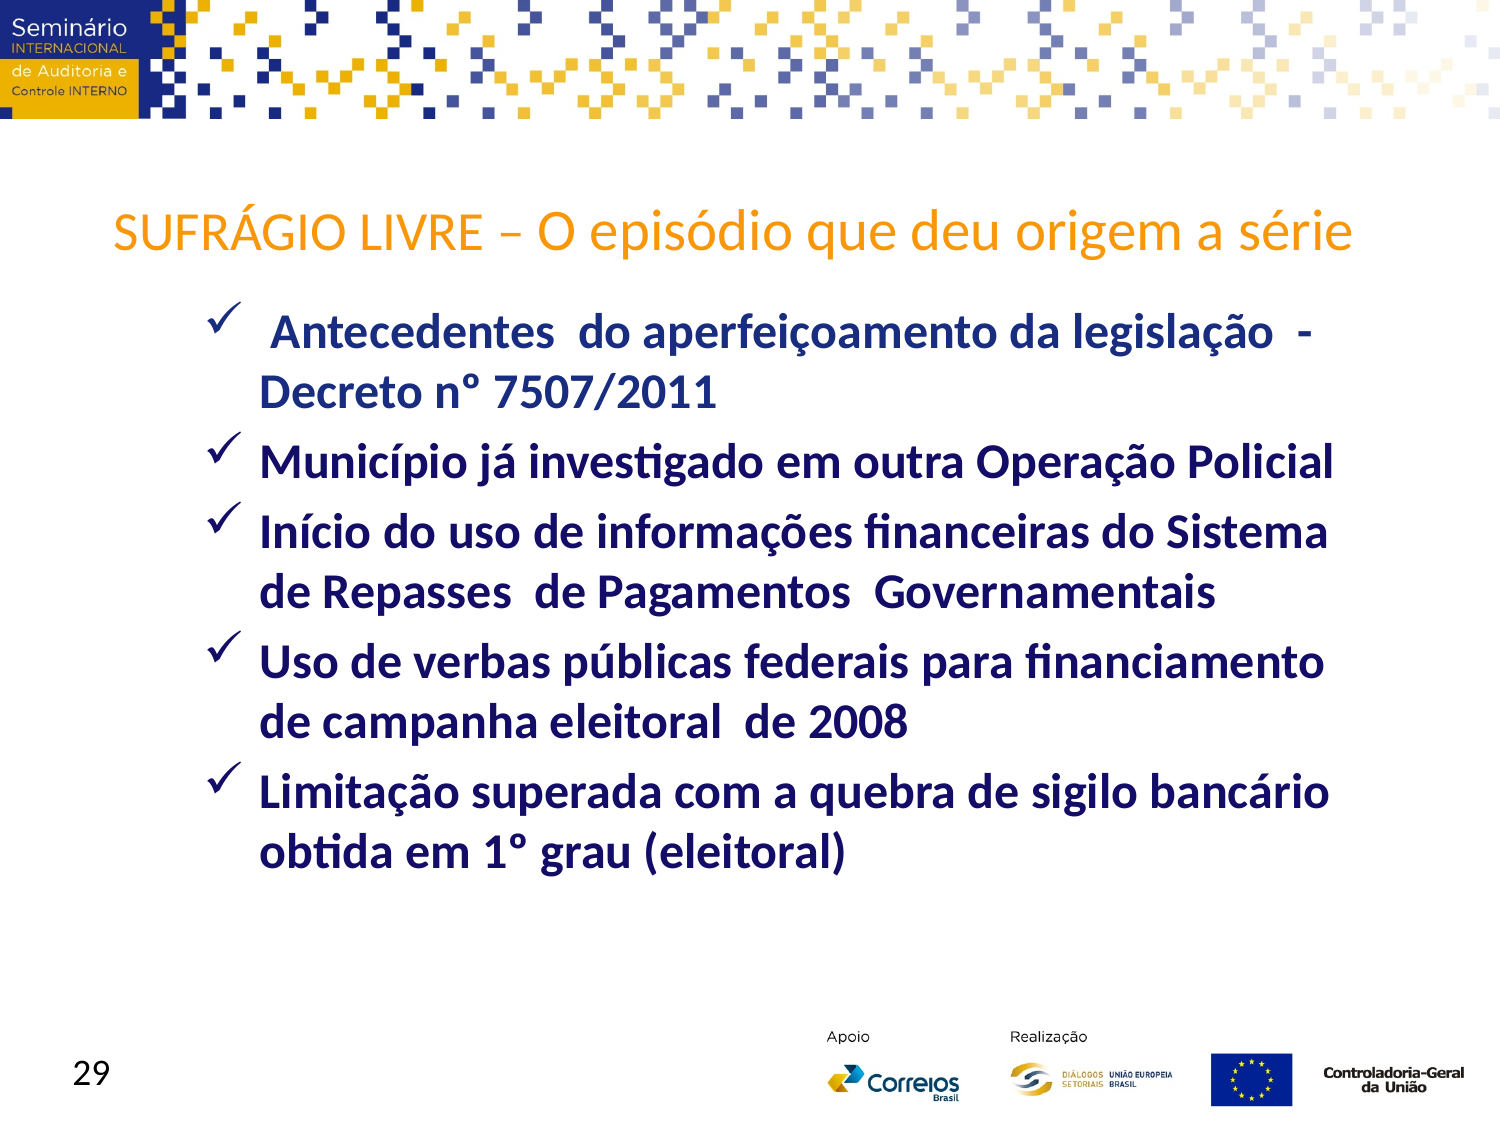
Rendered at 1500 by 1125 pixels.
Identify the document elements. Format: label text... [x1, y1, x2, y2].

picture [0, 0, 1500, 119]
text_box Antecedentes do aperfeiçoamento da legislação - Decreto nº 7507/2011 Município já investigado em outra Operação Policial Início do uso de informações financeiras do Sistema de Repasses de Pagamentos Governamentais Uso de verbas públicas federais para financiamento de campanha eleitoral de 2008 Limitação superada com a quebra de sigilo bancário obtida em 1º grau (eleitoral) [113, 290, 1378, 1041]
text_box 29 [57, 1040, 126, 1100]
picture [808, 1009, 1495, 1125]
text_box SUFRÁGIO LIVRE – O episódio que deu origem a série [91, 184, 1388, 291]
